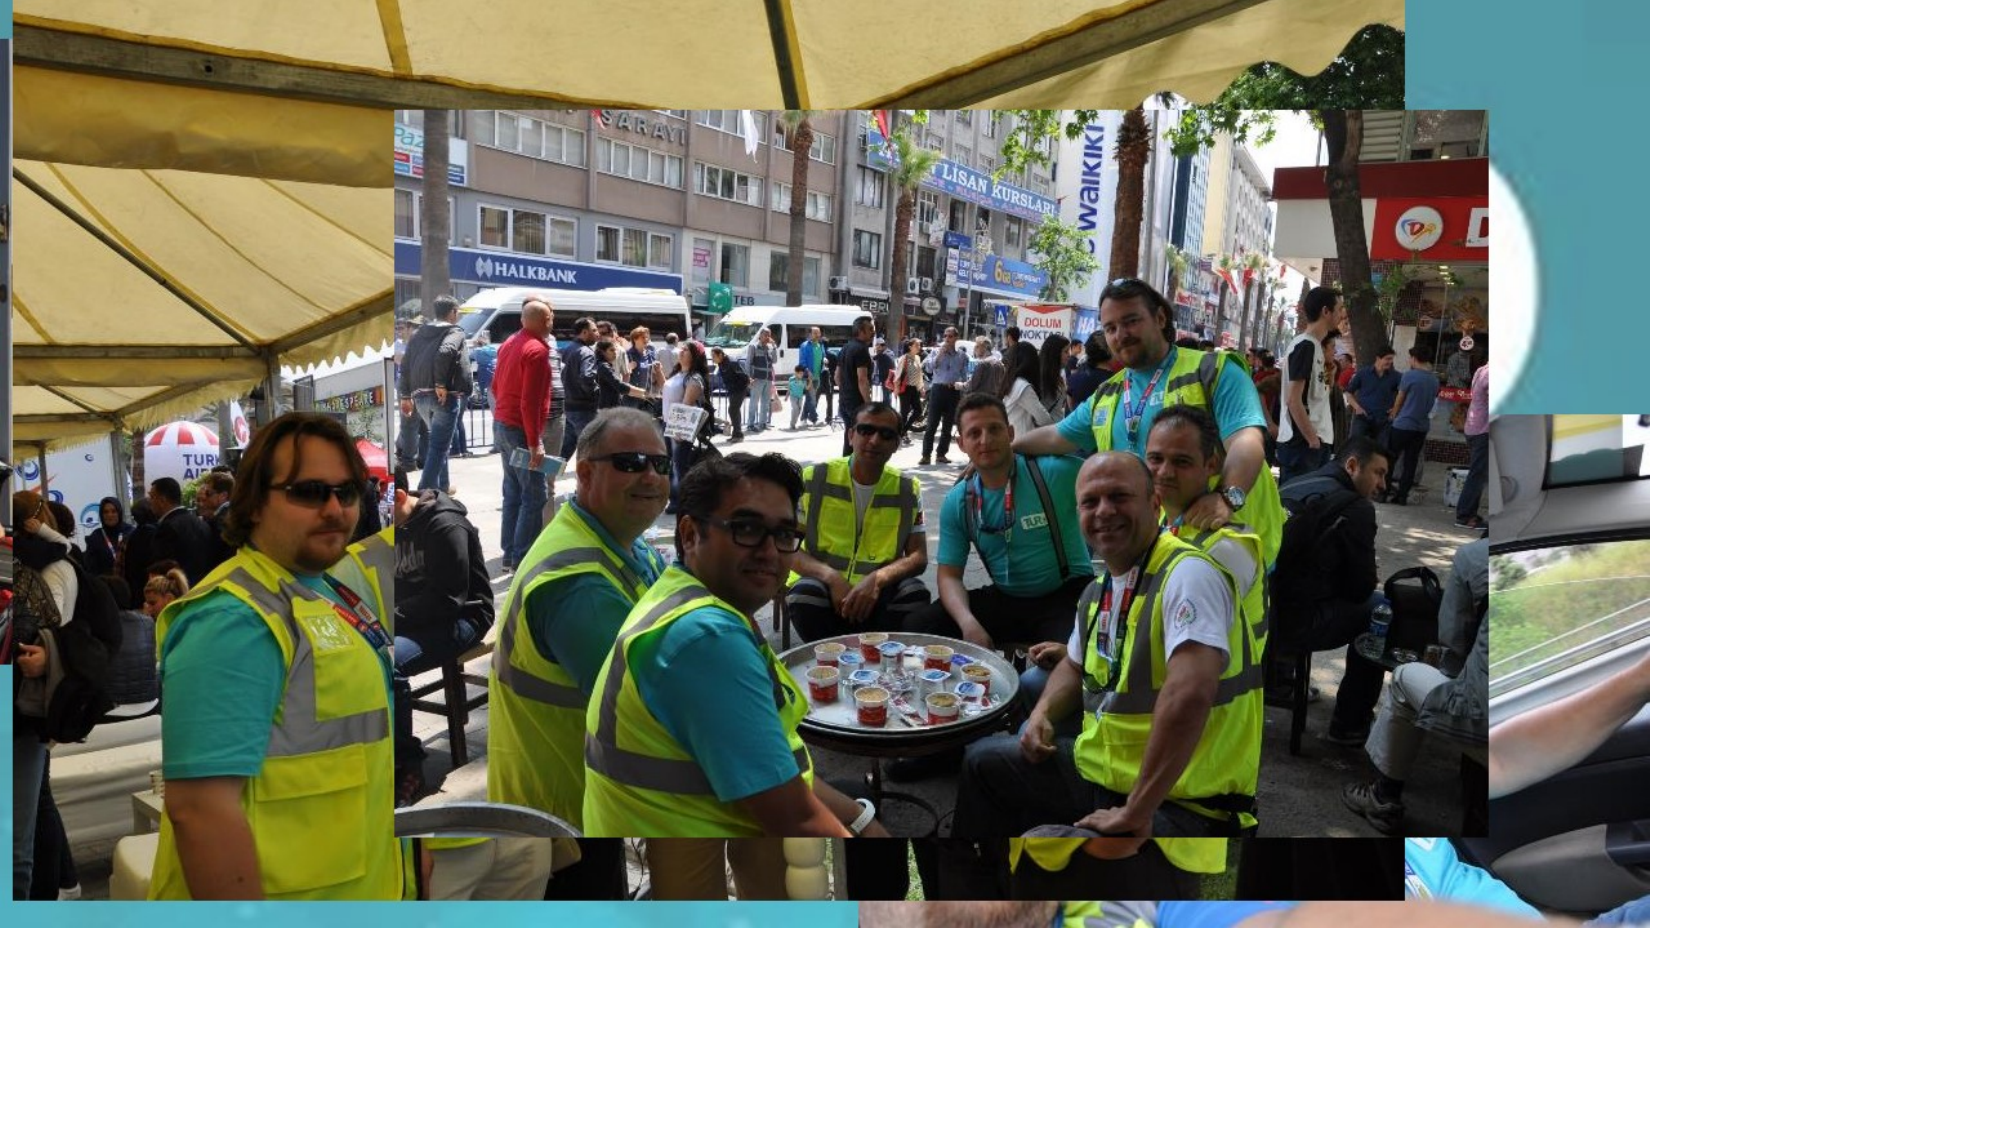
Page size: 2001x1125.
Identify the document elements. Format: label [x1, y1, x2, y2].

picture [0, 0, 1650, 929]
